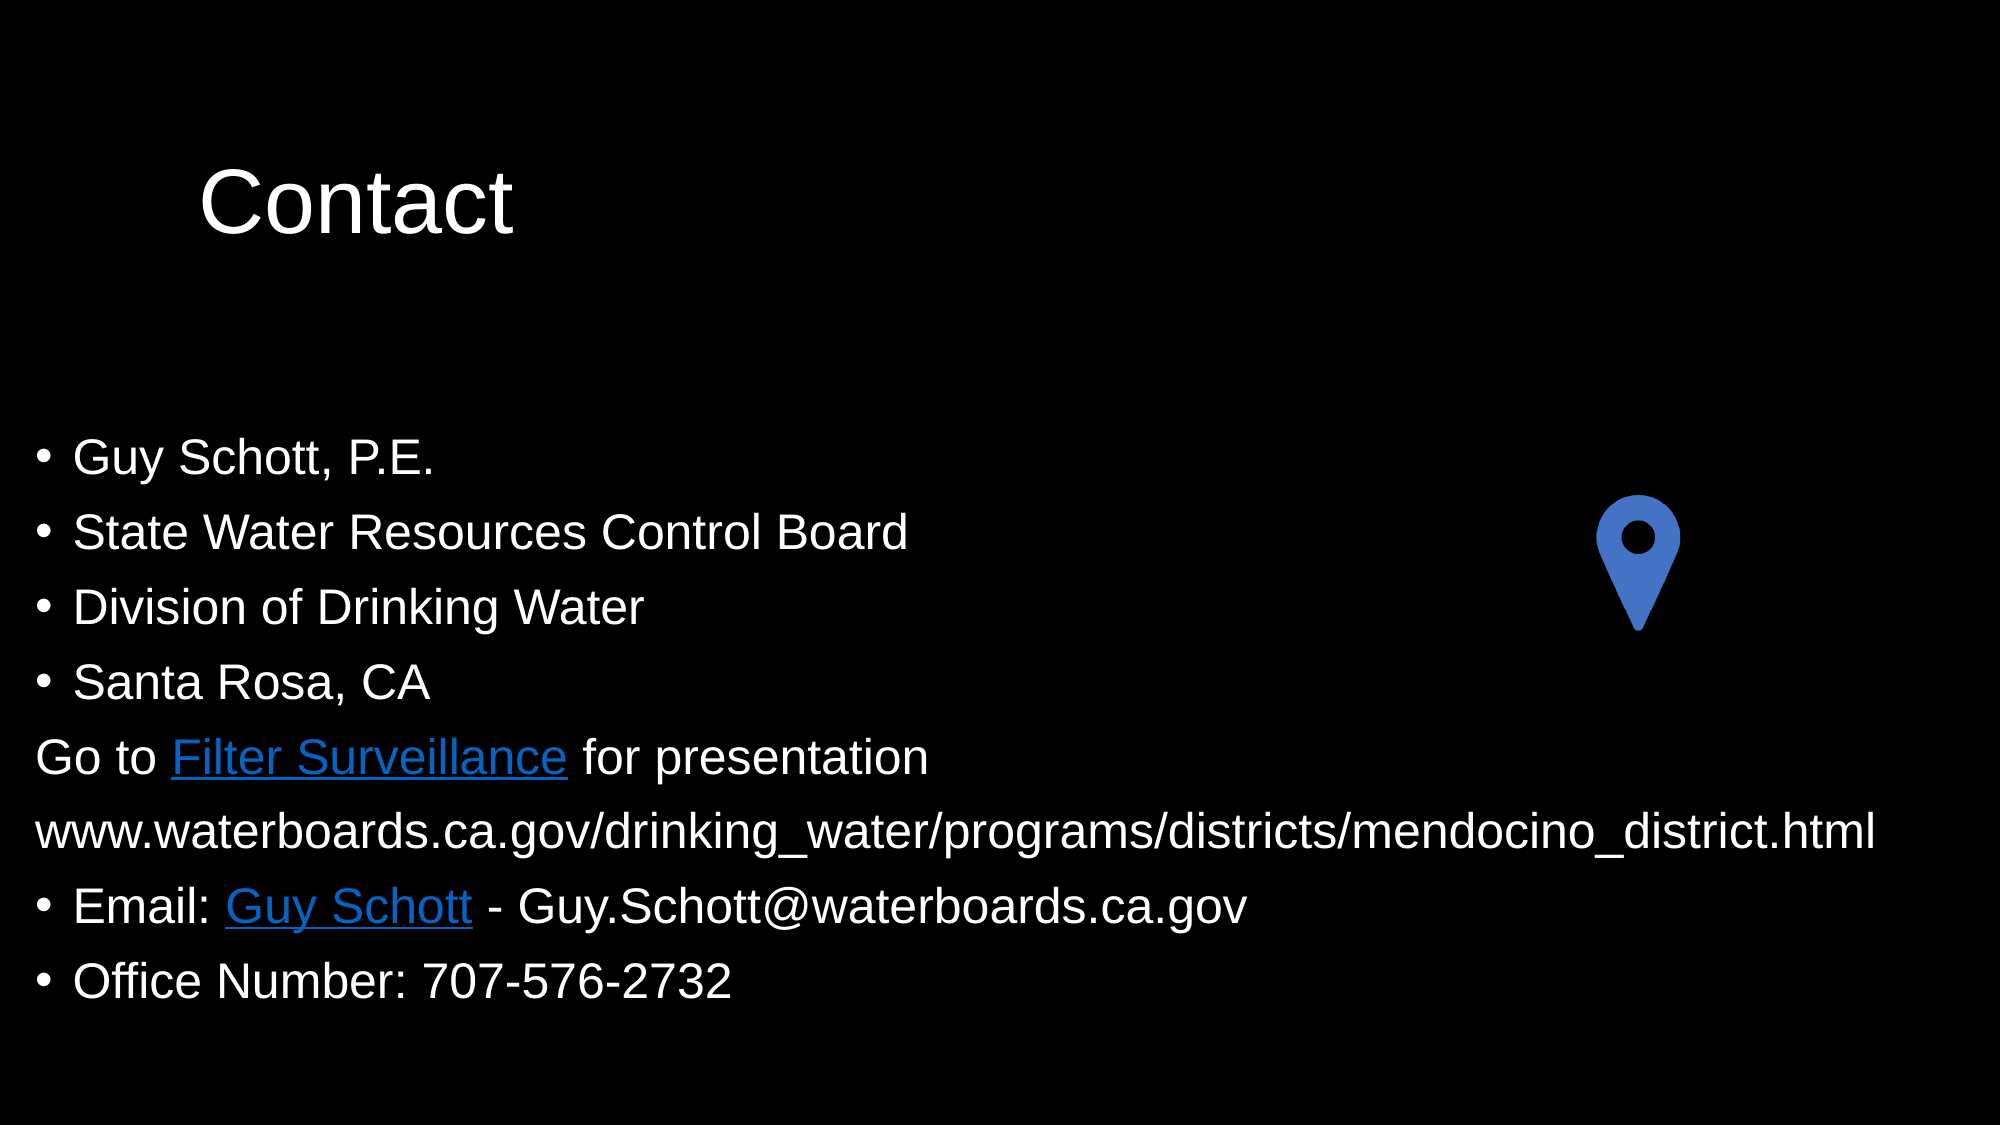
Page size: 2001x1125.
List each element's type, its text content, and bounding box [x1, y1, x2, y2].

list Guy Schott, P.E. State Water Resources Control Board Division of Drinking Water Santa Rosa, CA Go to Filter Surveillance for presentation www.waterboards.ca.gov/drinking_water/programs/districts/mendocino_district.html Email: Guy Schott - Guy.Schott@waterboards.ca.gov Office Number: 707-576-2732 [20, 373, 1943, 1068]
picture [1544, 468, 1732, 657]
title Contact [183, 95, 1410, 313]
